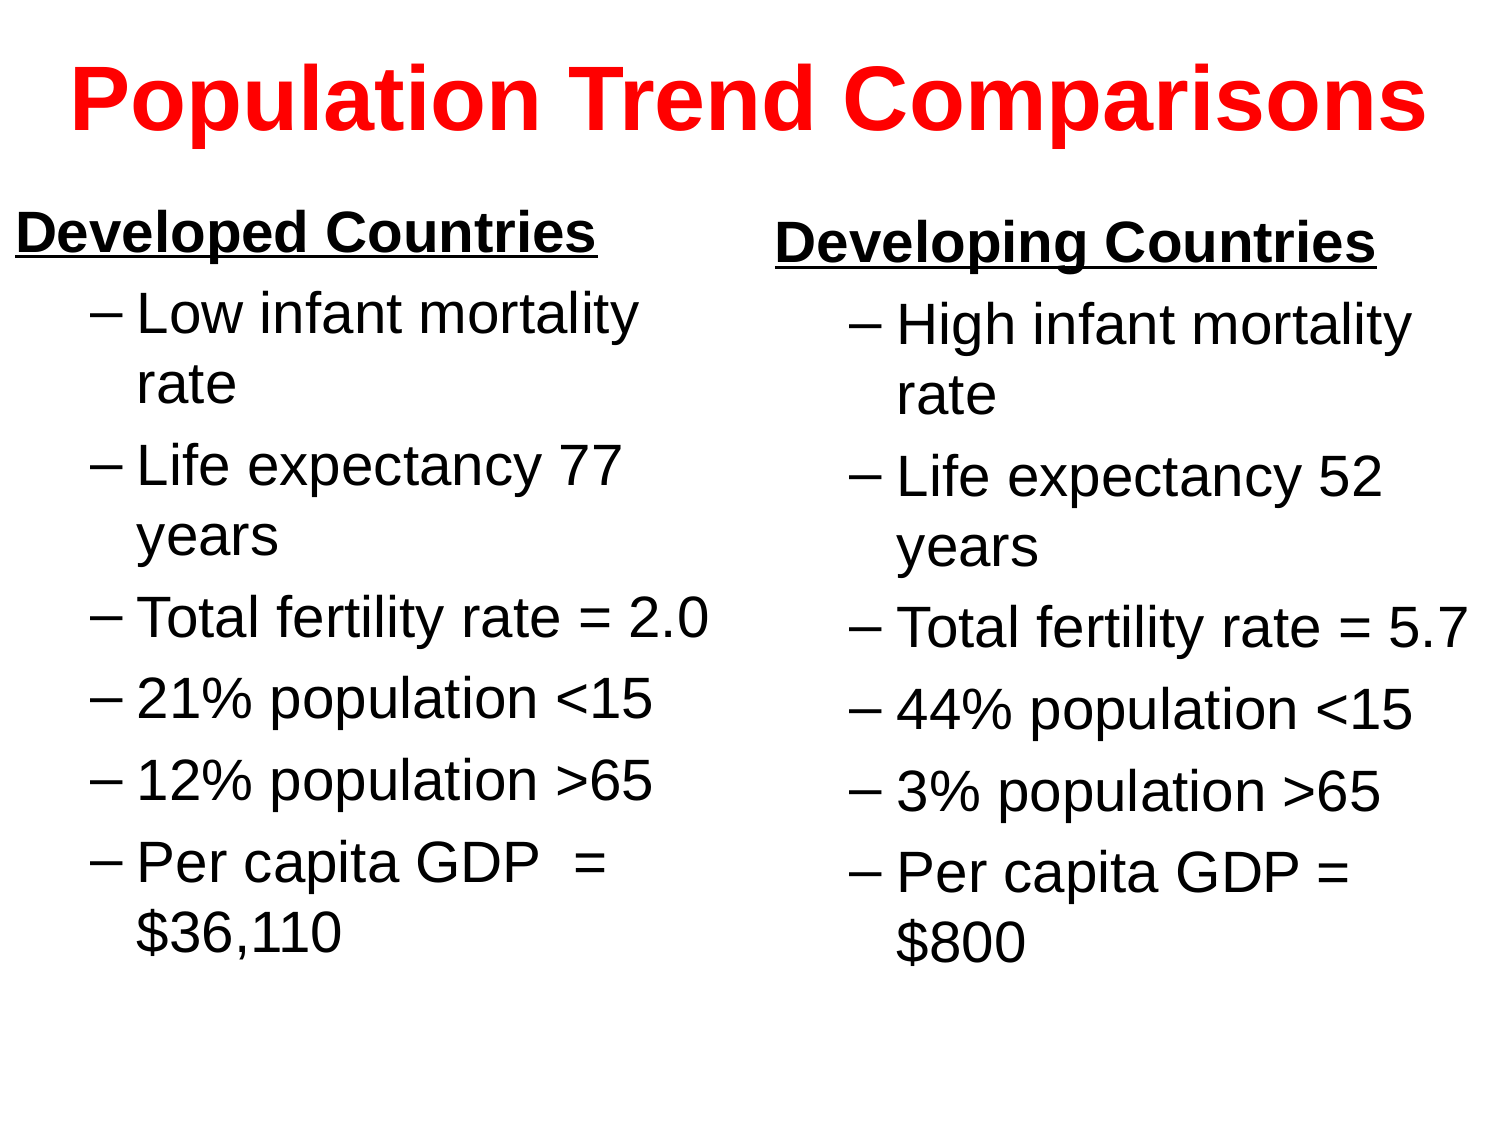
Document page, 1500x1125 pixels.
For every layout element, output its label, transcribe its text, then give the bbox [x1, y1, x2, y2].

list Developed Countries Low infant mortality rate Life expectancy 77 years Total fertility rate = 2.0 21% population <15 12% population >65 Per capita GDP = $36,110 [0, 186, 734, 993]
list Developing Countries High infant mortality rate Life expectancy 52 years Total fertility rate = 5.7 44% population <15 3% population >65 Per capita GDP = $800 [759, 196, 1500, 1079]
title Population Trend Comparisons [0, 0, 1500, 188]
